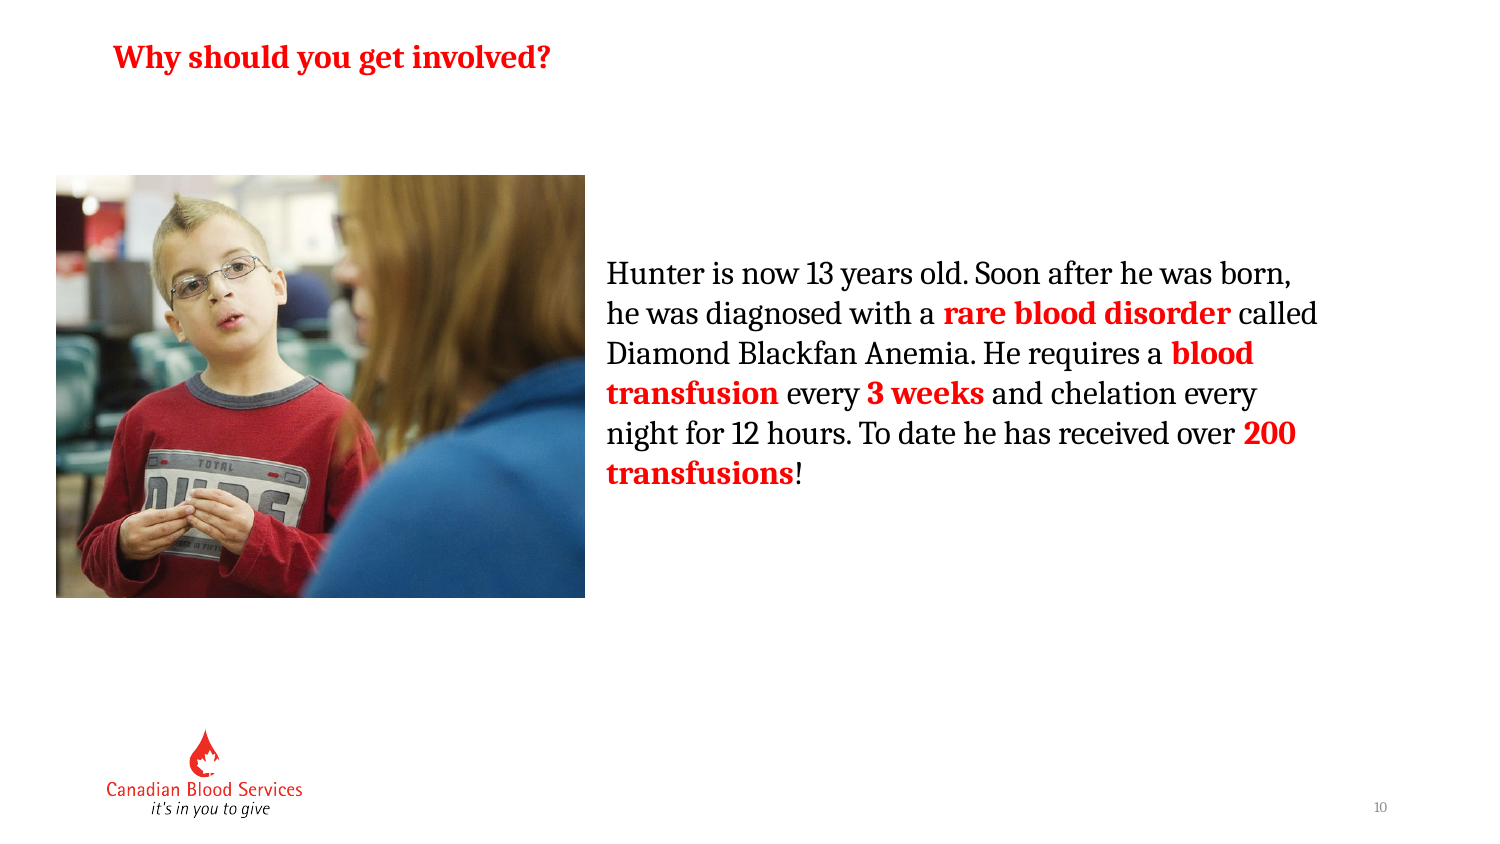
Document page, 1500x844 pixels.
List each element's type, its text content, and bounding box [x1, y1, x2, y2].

list Why should you get involved? [113, 35, 1388, 91]
slide_number 10 [1349, 798, 1388, 836]
picture [56, 174, 585, 599]
picture [107, 729, 302, 818]
list Hunter is now 13 years old. Soon after he was born, he was diagnosed with a rare blood disorder called Diamond Blackfan Anemia. He requires a blood transfusion every 3 weeks and chelation every night for 12 hours. To date he has received over 200 transfusions! [606, 251, 1329, 507]
